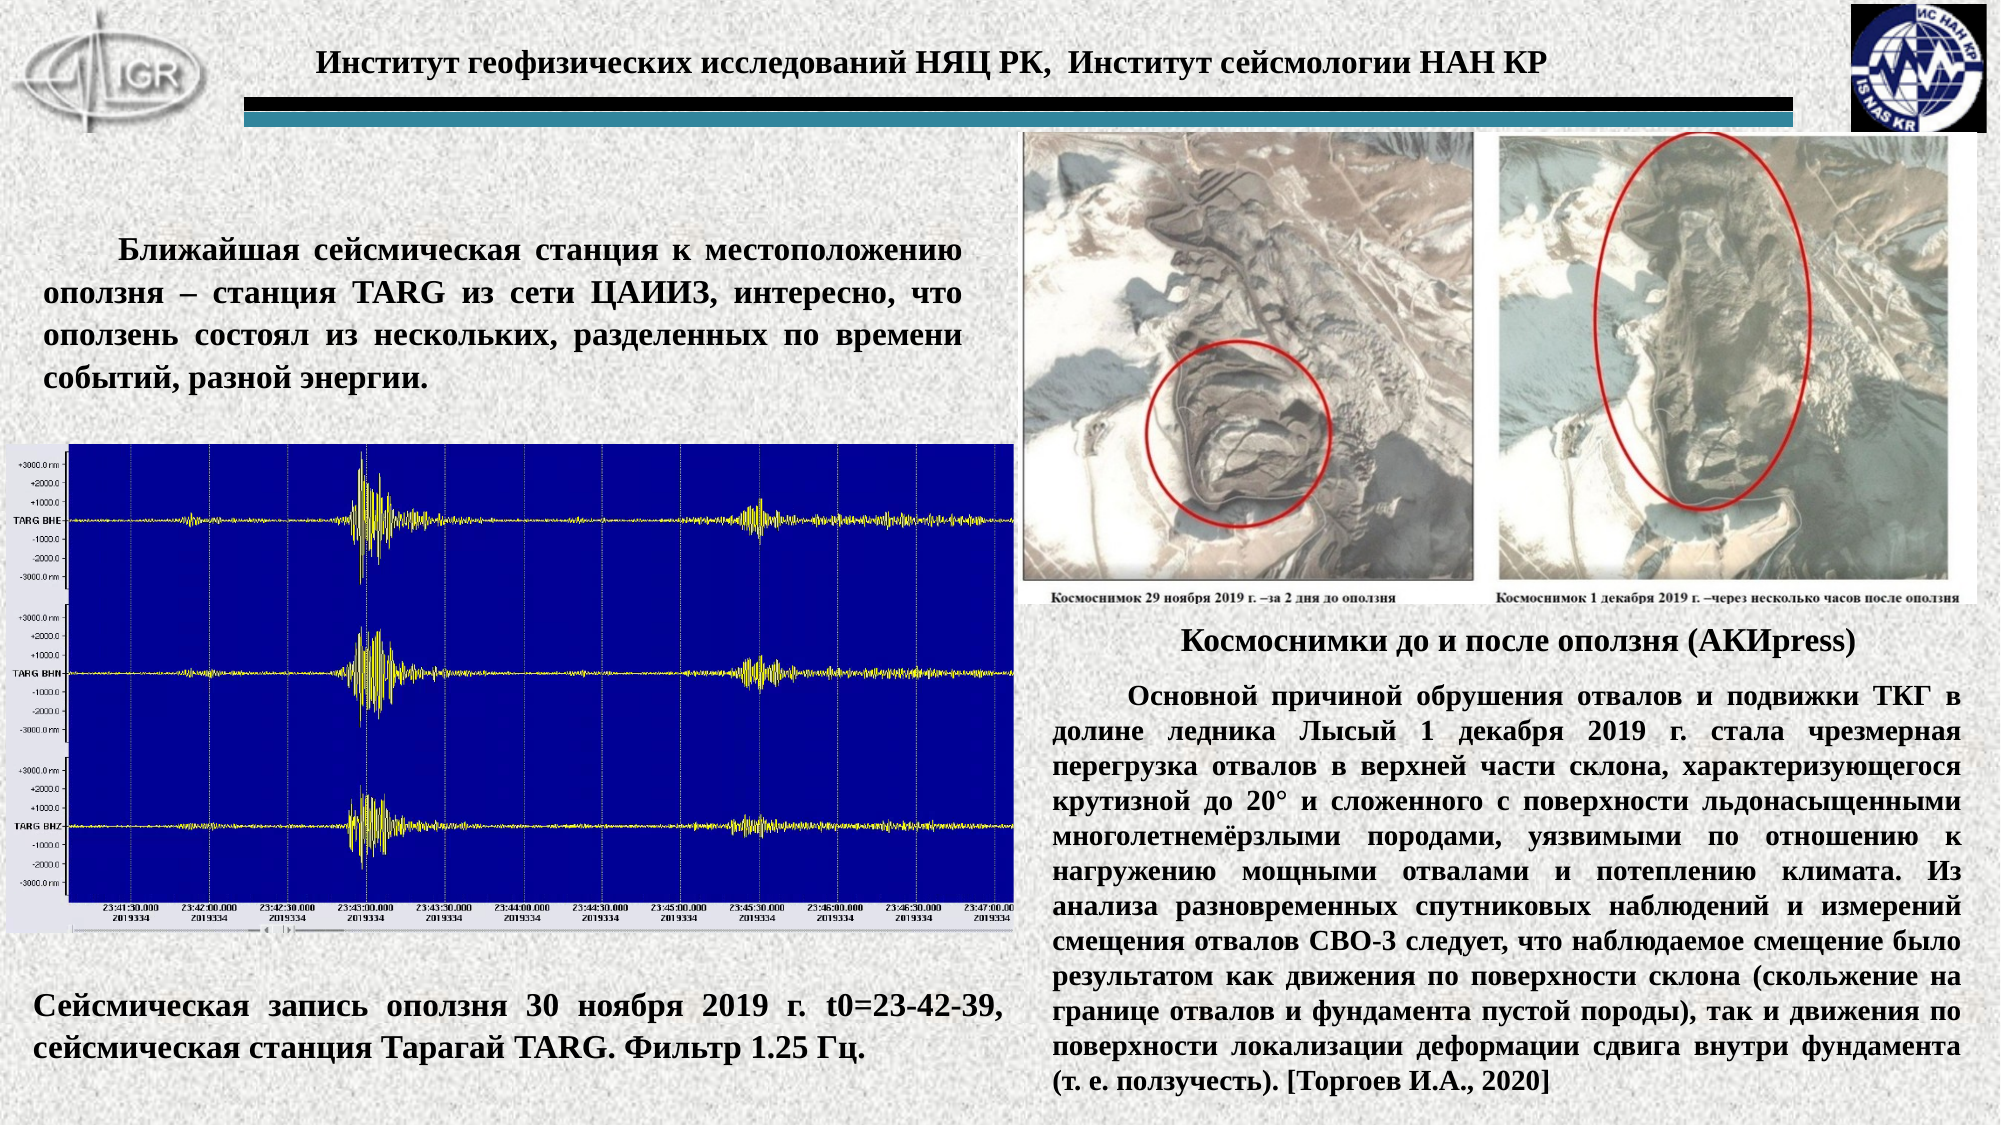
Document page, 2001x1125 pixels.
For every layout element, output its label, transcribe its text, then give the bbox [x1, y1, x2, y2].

picture [0, 0, 2001, 1125]
text_box Сейсмическая запись оползня 30 ноября 2019 г. t0=23-42-39, сейсмическая станция Тарагай TARG. Фильтр 1.25 Гц. [18, 972, 1019, 1073]
text_box Космоснимки до и после оползня (АКИpress) [1165, 612, 1873, 666]
text_box Институт геофизических исследований НЯЦ РК, Институт сейсмологии НАН КР [300, 32, 1565, 88]
text_box Основной причиной обрушения отвалов и подвижки ТКГ в долине ледника Лысый 1 декабря 2019 г. стала чрезмерная перегрузка отвалов в верхней части склона, характеризующегося крутизной до 20° и сложенного с поверхности льдонасыщенными многолетнемёрзлыми породами, уязвимыми по отношению к нагружению мощными отвалами и потеплению климата. Из анализа разновременных спутниковых наблюдений и измерений смещения отвалов СВО-3 следует, что наблюдаемое смещение было результатом как движения по поверхности склона (скольжение на границе отвалов и фундамента пустой породы), так и движения по поверхности локализации деформации сдвига внутри фундамента (т. е. ползучесть). [Торгоев И.А., 2020] [1037, 669, 1978, 1104]
text_box Ближайшая сейсмическая станция к местоположению оползня – станция TARG из сети ЦАИИЗ, интересно, что оползень состоял из нескольких, разделенных по времени событий, разной энергии. [28, 216, 979, 403]
